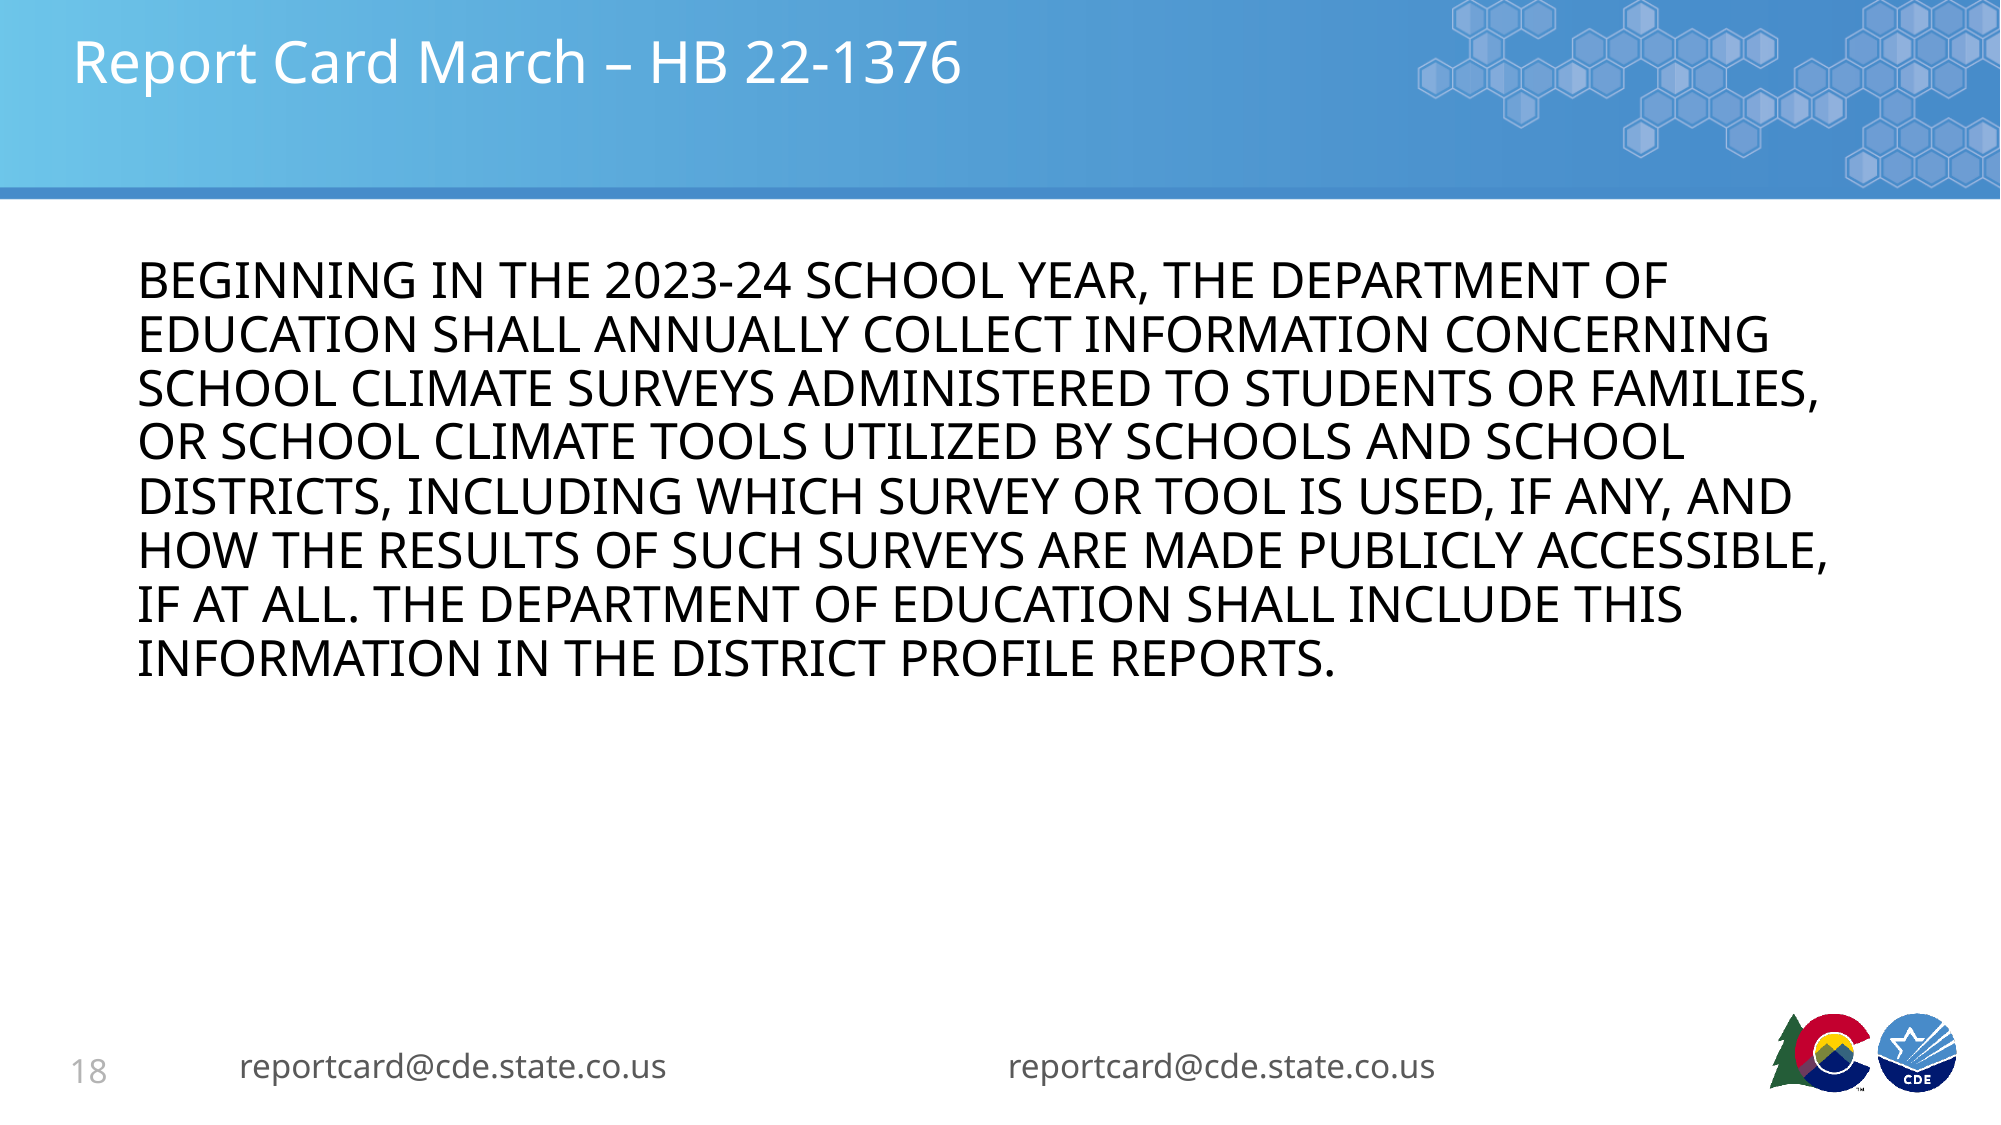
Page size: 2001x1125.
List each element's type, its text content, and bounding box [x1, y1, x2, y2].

list reportcard@cde.state.co.us [224, 1042, 960, 1103]
picture [0, 0, 2000, 200]
title Report Card March – HB 22-1376 [72, 33, 1396, 182]
picture [1768, 1012, 1957, 1093]
slide_number 18 [54, 1042, 191, 1103]
list reportcard@cde.state.co.us [992, 1042, 1714, 1103]
list BEGINNING IN THE 2023-24 SCHOOL YEAR, THE DEPARTMENT OF EDUCATION SHALL ANNUALLY COLLECT INFORMATION CONCERNING SCHOOL CLIMATE SURVEYS ADMINISTERED TO STUDENTS OR FAMILIES, OR SCHOOL CLIMATE TOOLS UTILIZED BY SCHOOLS AND SCHOOL DISTRICTS, INCLUDING WHICH SURVEY OR TOOL IS USED, IF ANY, AND HOW THE RESULTS OF SUCH SURVEYS ARE MADE PUBLICLY ACCESSIBLE, IF AT ALL. THE DEPARTMENT OF EDUCATION SHALL INCLUDE THIS INFORMATION IN THE DISTRICT PROFILE REPORTS. [137, 254, 1863, 969]
